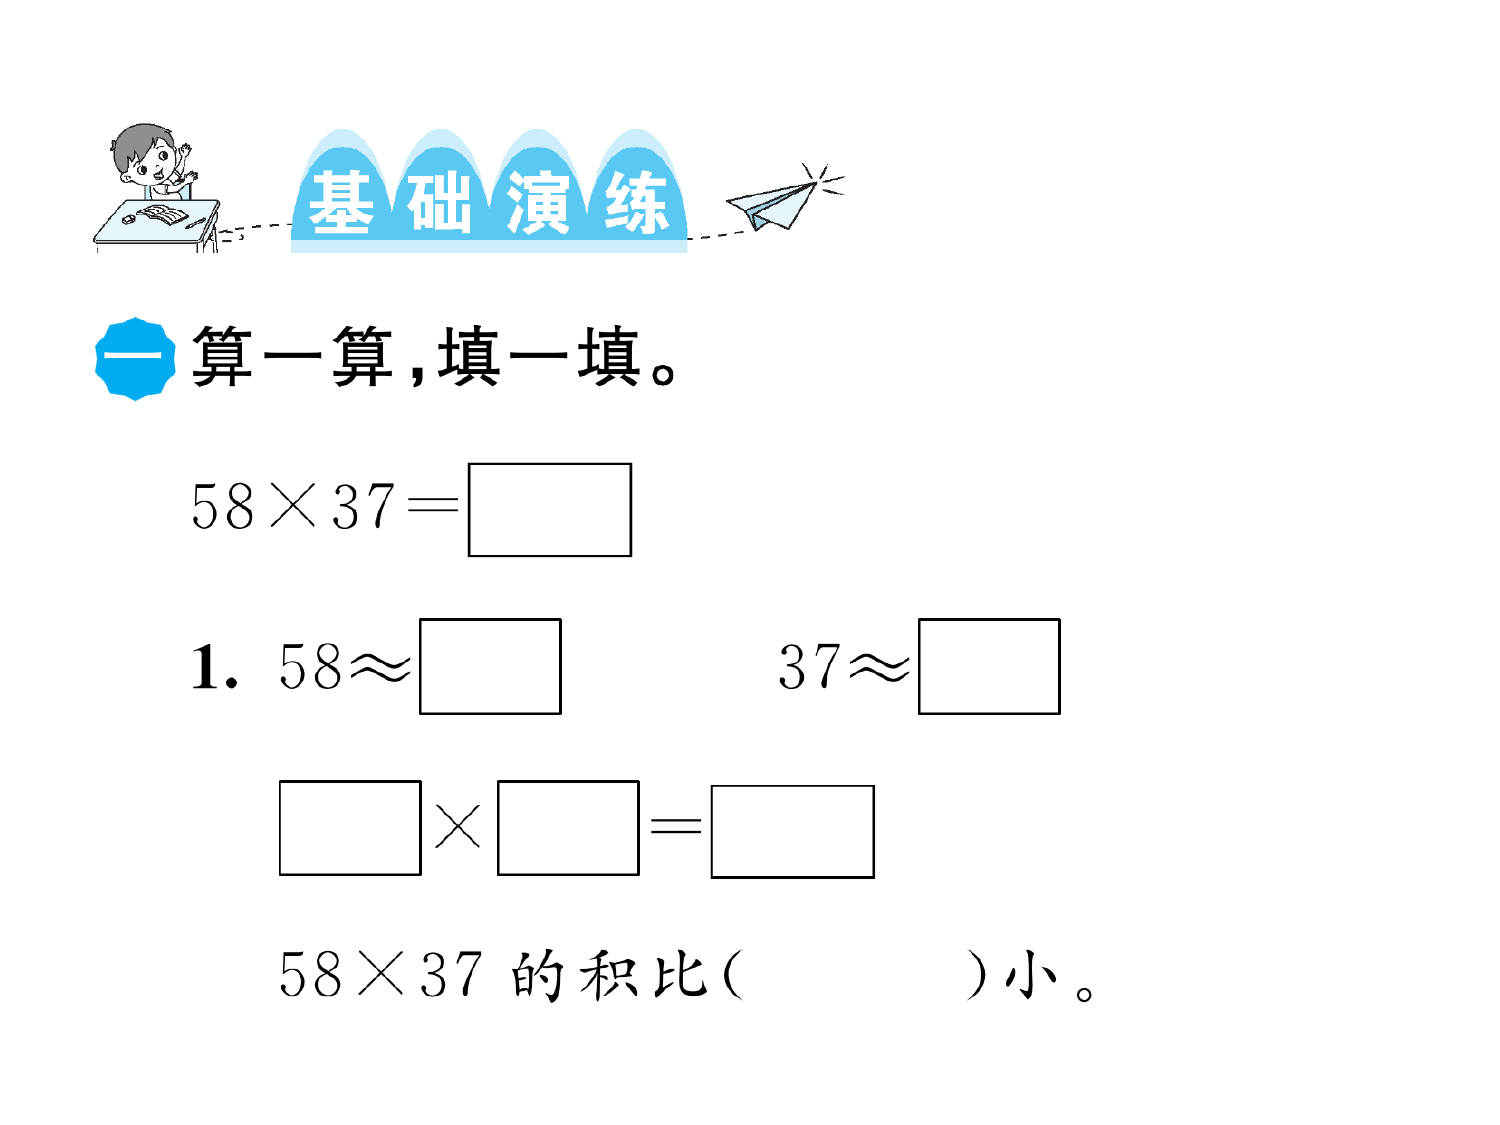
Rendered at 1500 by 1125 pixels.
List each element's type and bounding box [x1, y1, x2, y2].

picture [88, 89, 1317, 1035]
